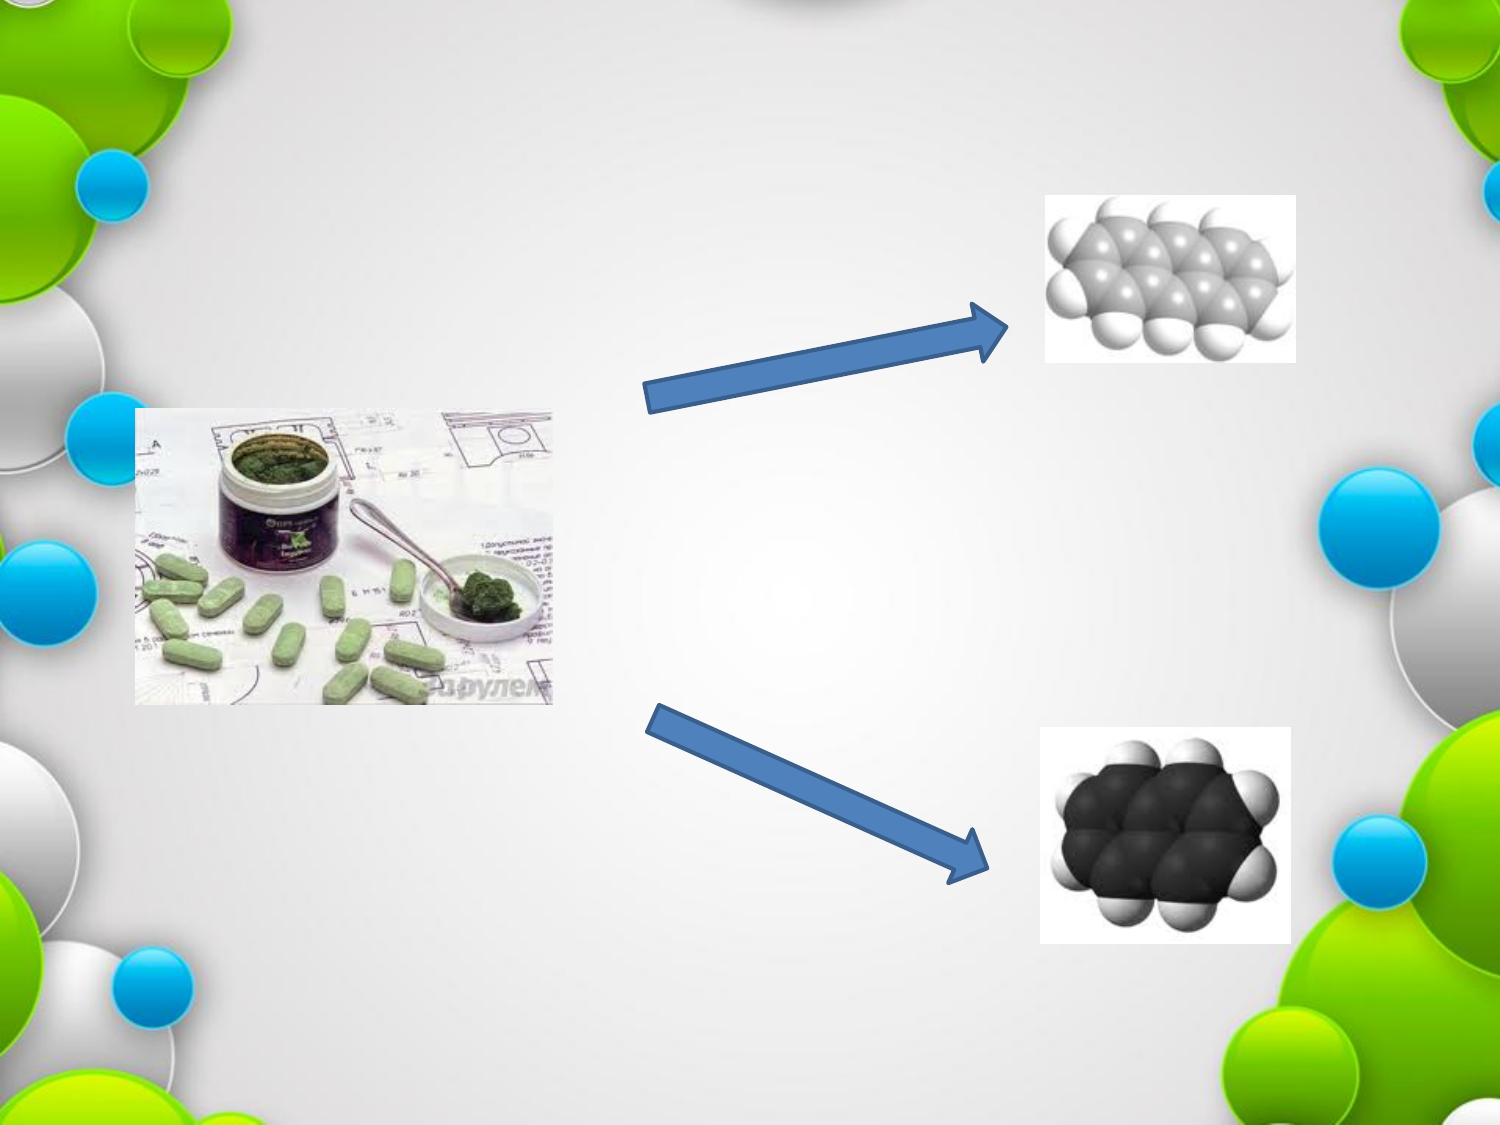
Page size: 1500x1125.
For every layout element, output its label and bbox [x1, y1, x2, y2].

text_box [645, 703, 990, 886]
text_box [642, 301, 1009, 415]
picture [0, 0, 1500, 1125]
